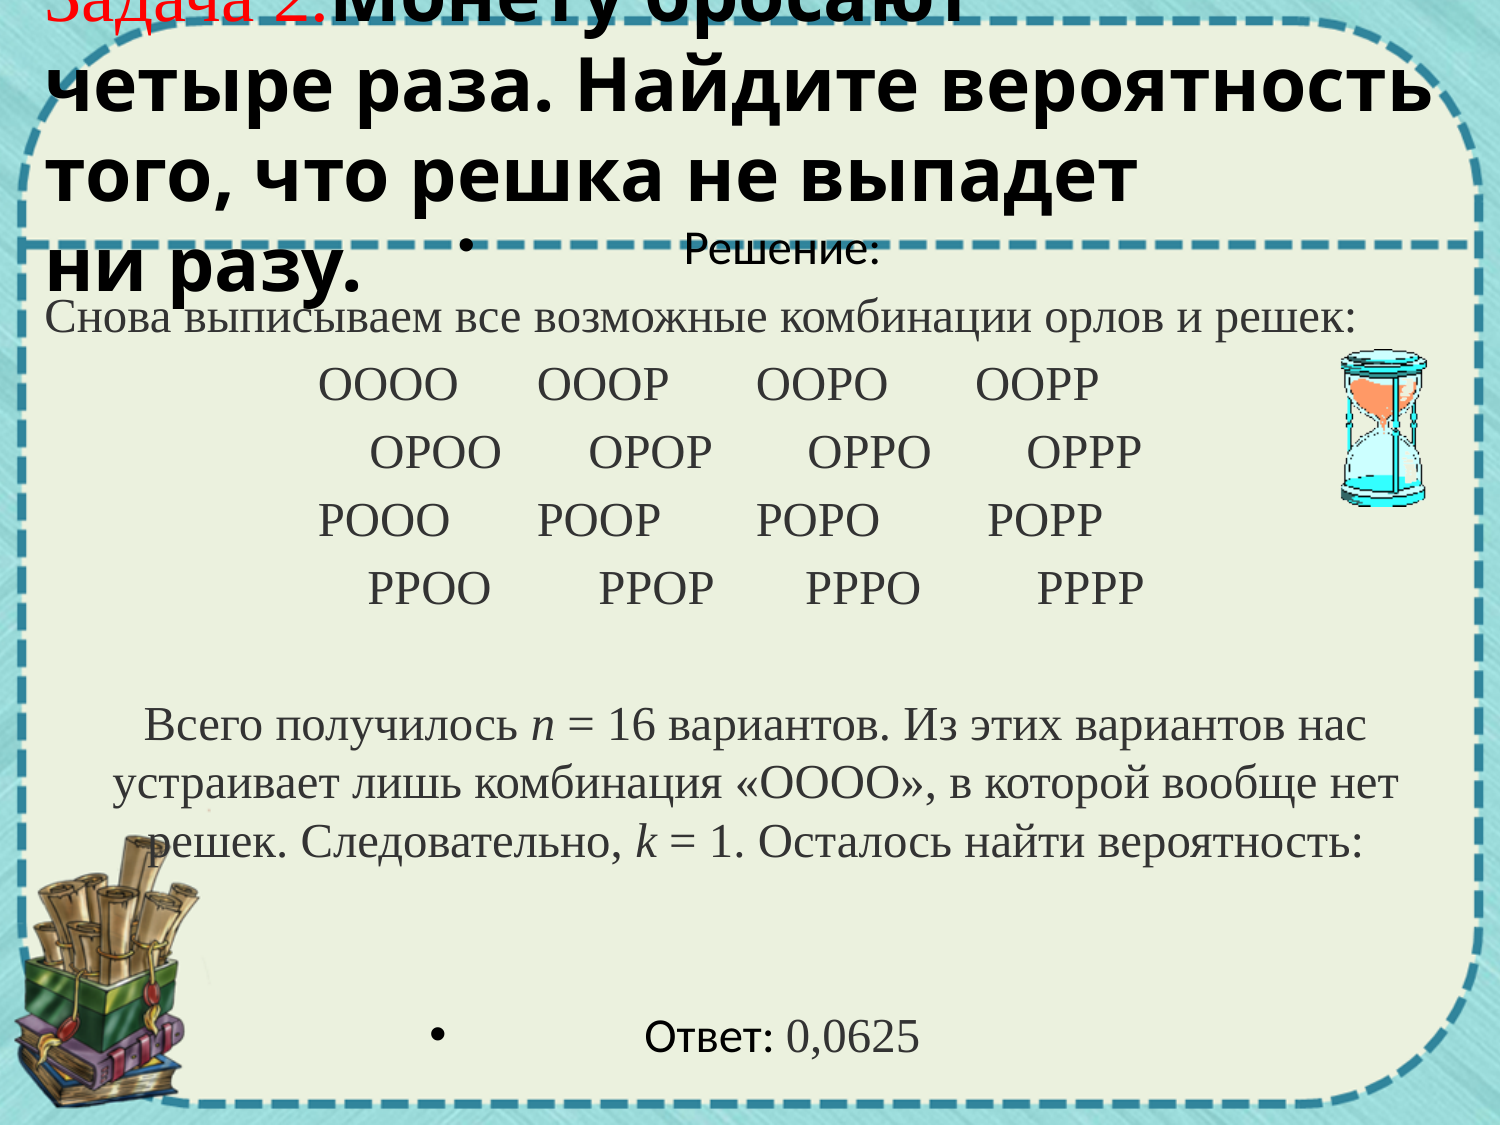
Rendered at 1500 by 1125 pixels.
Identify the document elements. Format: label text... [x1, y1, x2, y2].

picture [0, 0, 1500, 1125]
text_box Задача 2.Монету бросают четыре раза. Найдите вероятность того, что решка не выпадет ни разу. [29, 32, 1489, 221]
